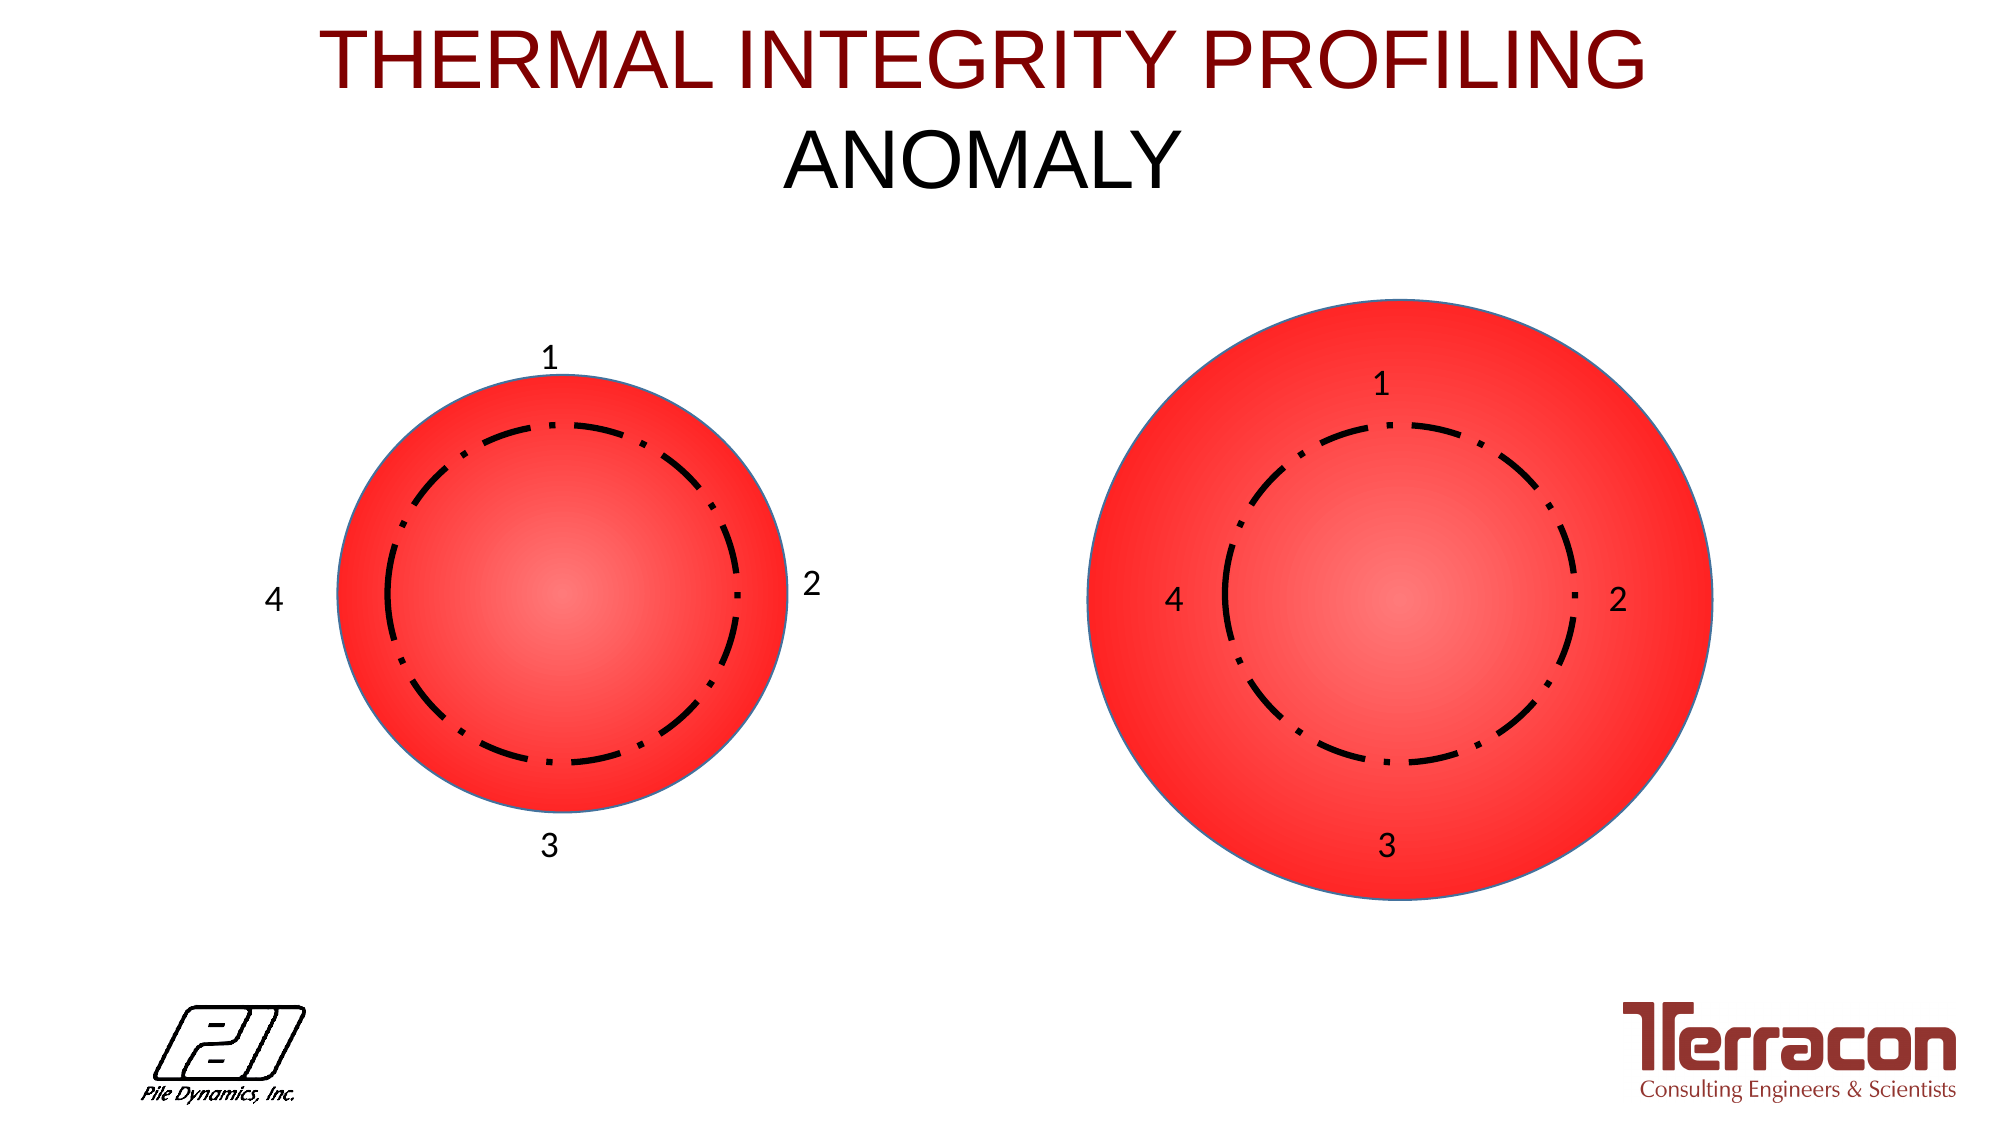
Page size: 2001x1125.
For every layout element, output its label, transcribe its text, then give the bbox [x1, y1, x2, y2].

text_box 1 [1356, 350, 1445, 411]
text_box Thermal Integrity Profiling Anomaly [248, 0, 1720, 213]
text_box [1086, 298, 1714, 901]
text_box 4 [1149, 566, 1238, 627]
picture [1623, 1002, 1956, 1103]
text_box 2 [1593, 566, 1682, 627]
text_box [249, 324, 875, 874]
picture [111, 998, 335, 1107]
text_box [1226, 423, 1577, 764]
text_box 3 [1362, 812, 1450, 873]
